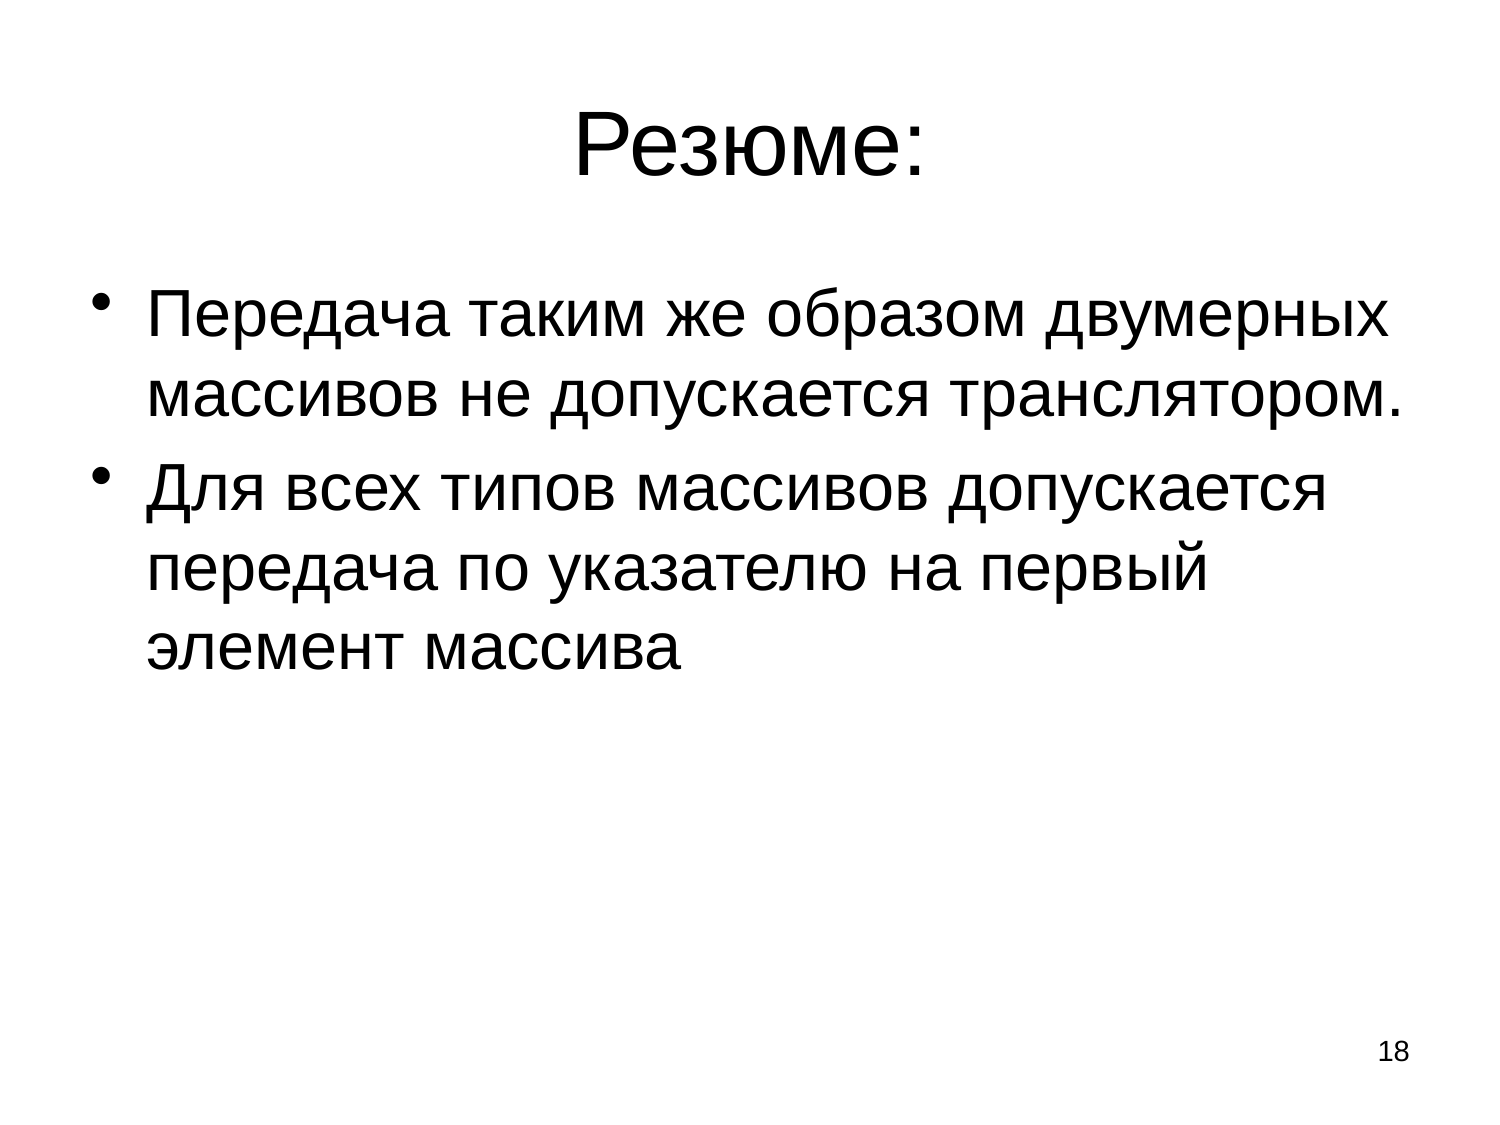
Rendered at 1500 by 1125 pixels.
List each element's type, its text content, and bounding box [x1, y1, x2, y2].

list Передача таким же образом двумерных массивов не допускается транслятором. Для всех типов массивов допускается передача по указателю на первый элемент массива [75, 262, 1425, 1005]
title Резюме: [75, 45, 1425, 233]
slide_number 18 [1074, 1024, 1425, 1103]
